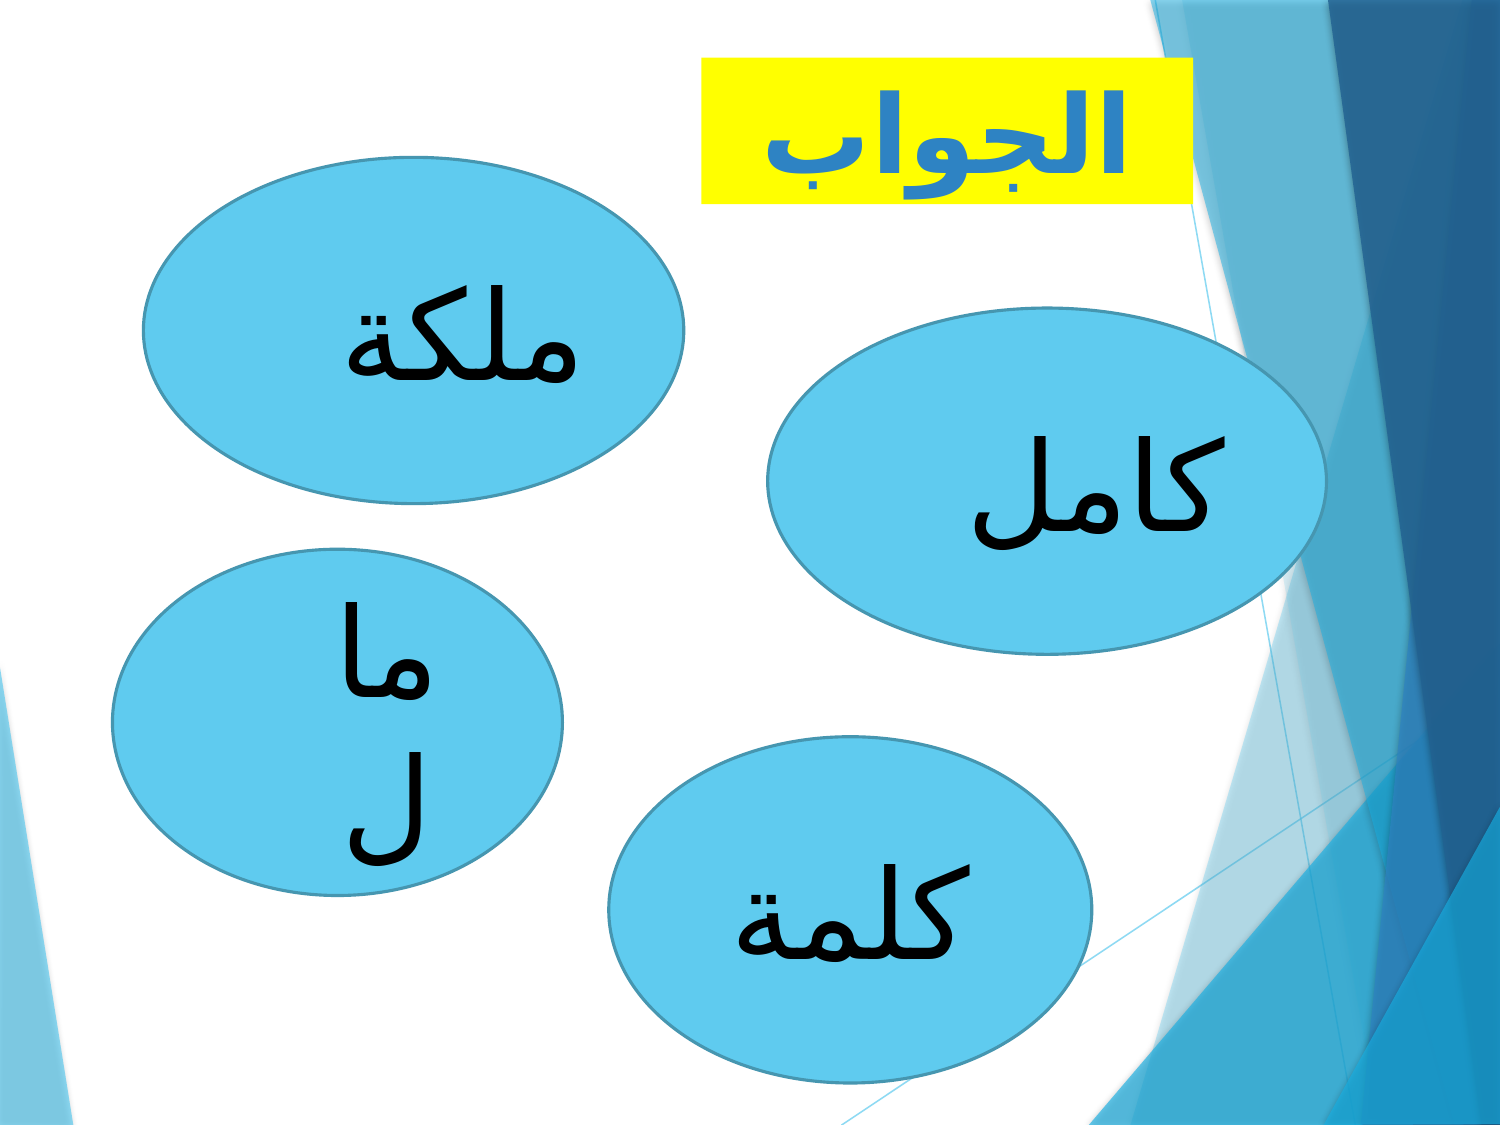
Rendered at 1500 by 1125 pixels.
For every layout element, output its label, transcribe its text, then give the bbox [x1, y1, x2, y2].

text_box كامل [766, 306, 1329, 656]
text_box كلمة [607, 735, 1094, 1085]
text_box مال [110, 547, 565, 898]
text_box ملكة [141, 155, 686, 506]
title الجواب [701, 57, 1194, 205]
